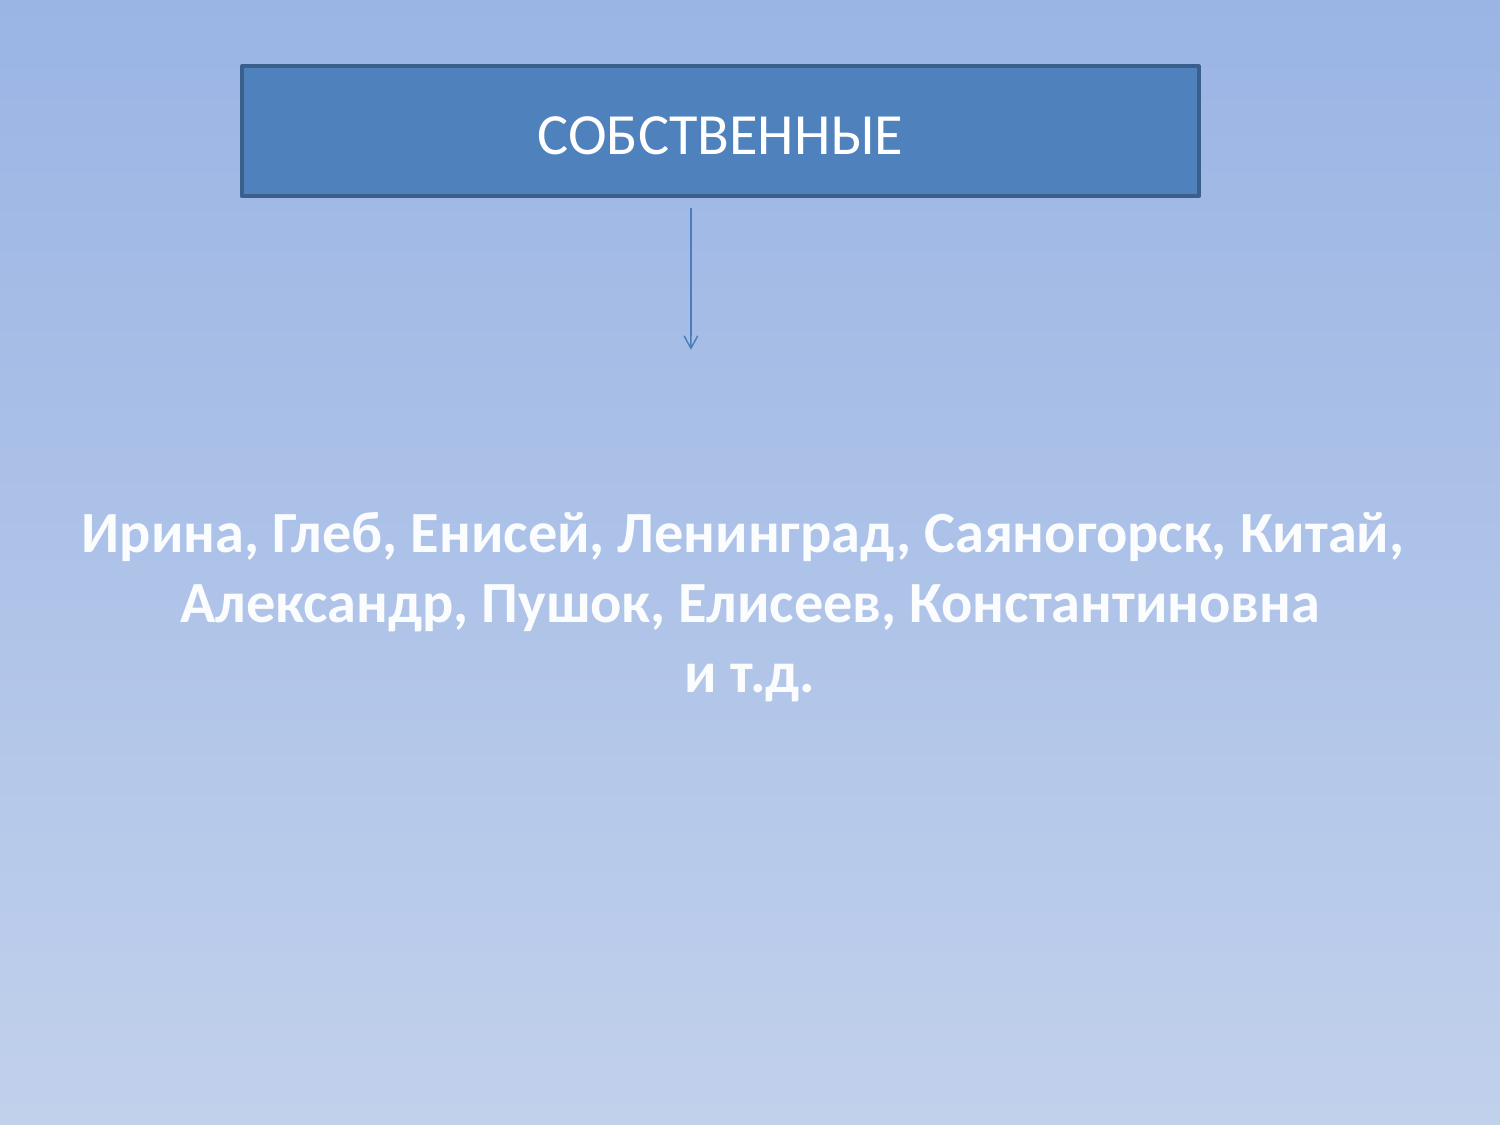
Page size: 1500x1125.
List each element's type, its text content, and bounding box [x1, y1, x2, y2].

text_box Ирина, Глеб, Енисей, Ленинград, Саяногорск, Китай, Александр, Пушок, Елисеев, Константиновна и т.д. [66, 486, 1434, 712]
text_box СОБСТВЕННЫЕ [240, 64, 1201, 198]
